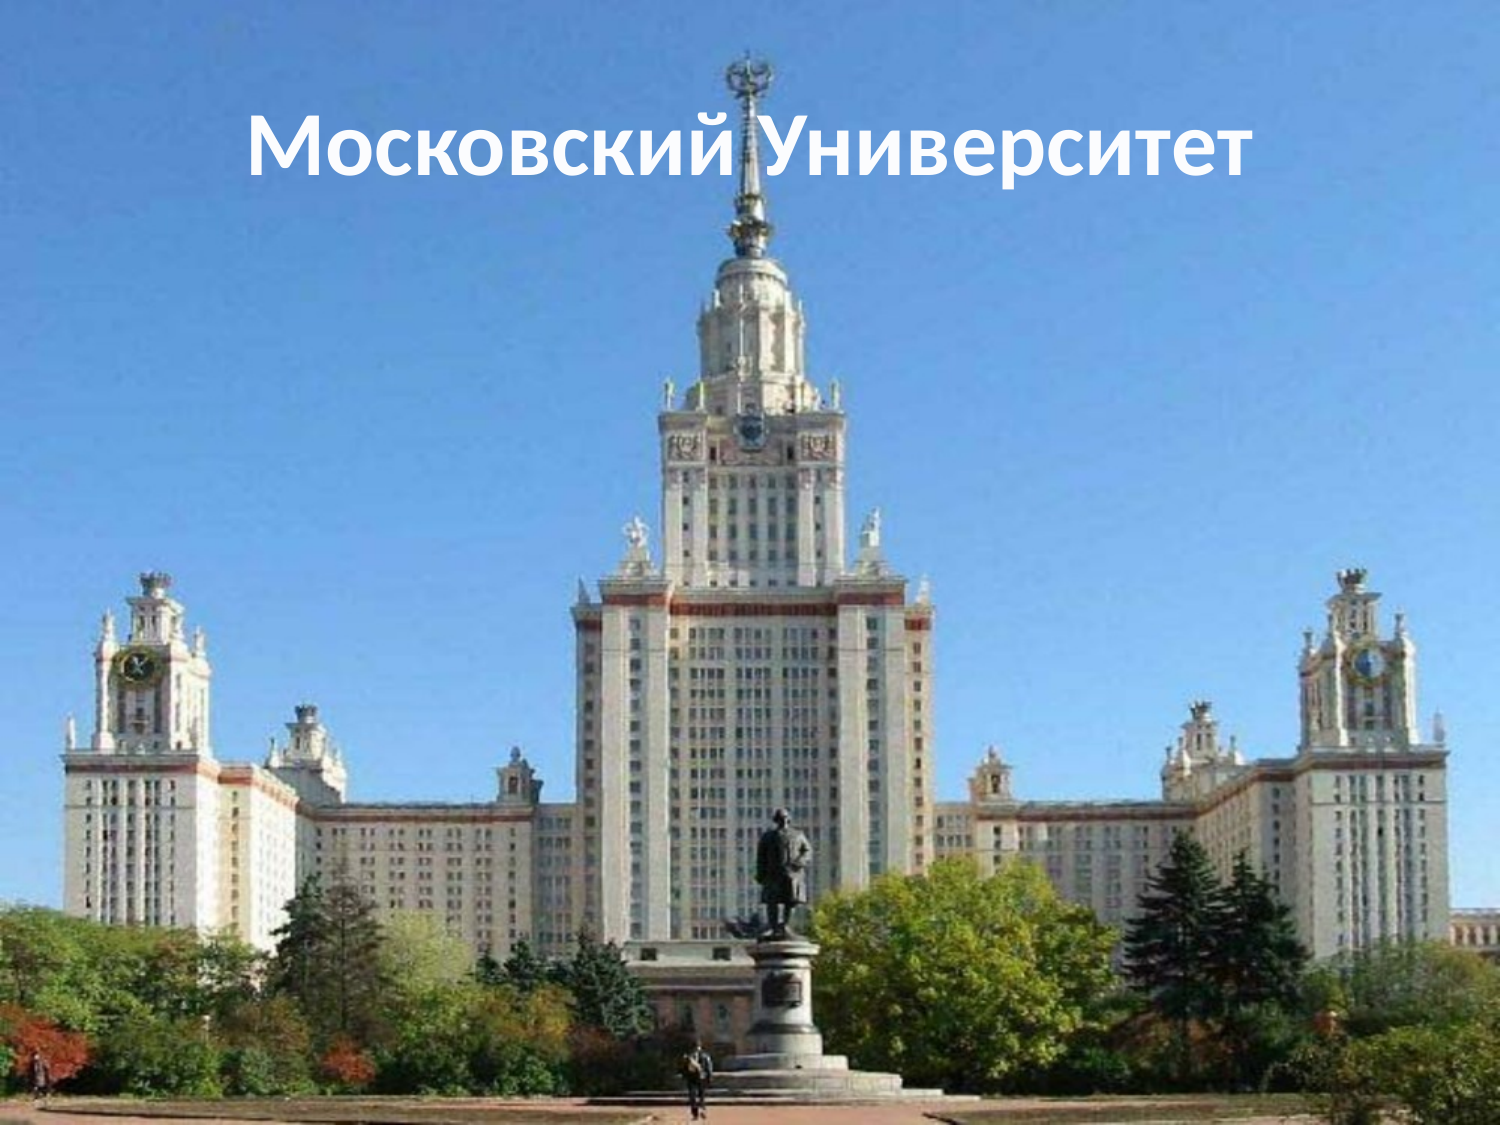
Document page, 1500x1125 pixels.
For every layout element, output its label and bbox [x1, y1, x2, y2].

list [0, 0, 1500, 1125]
